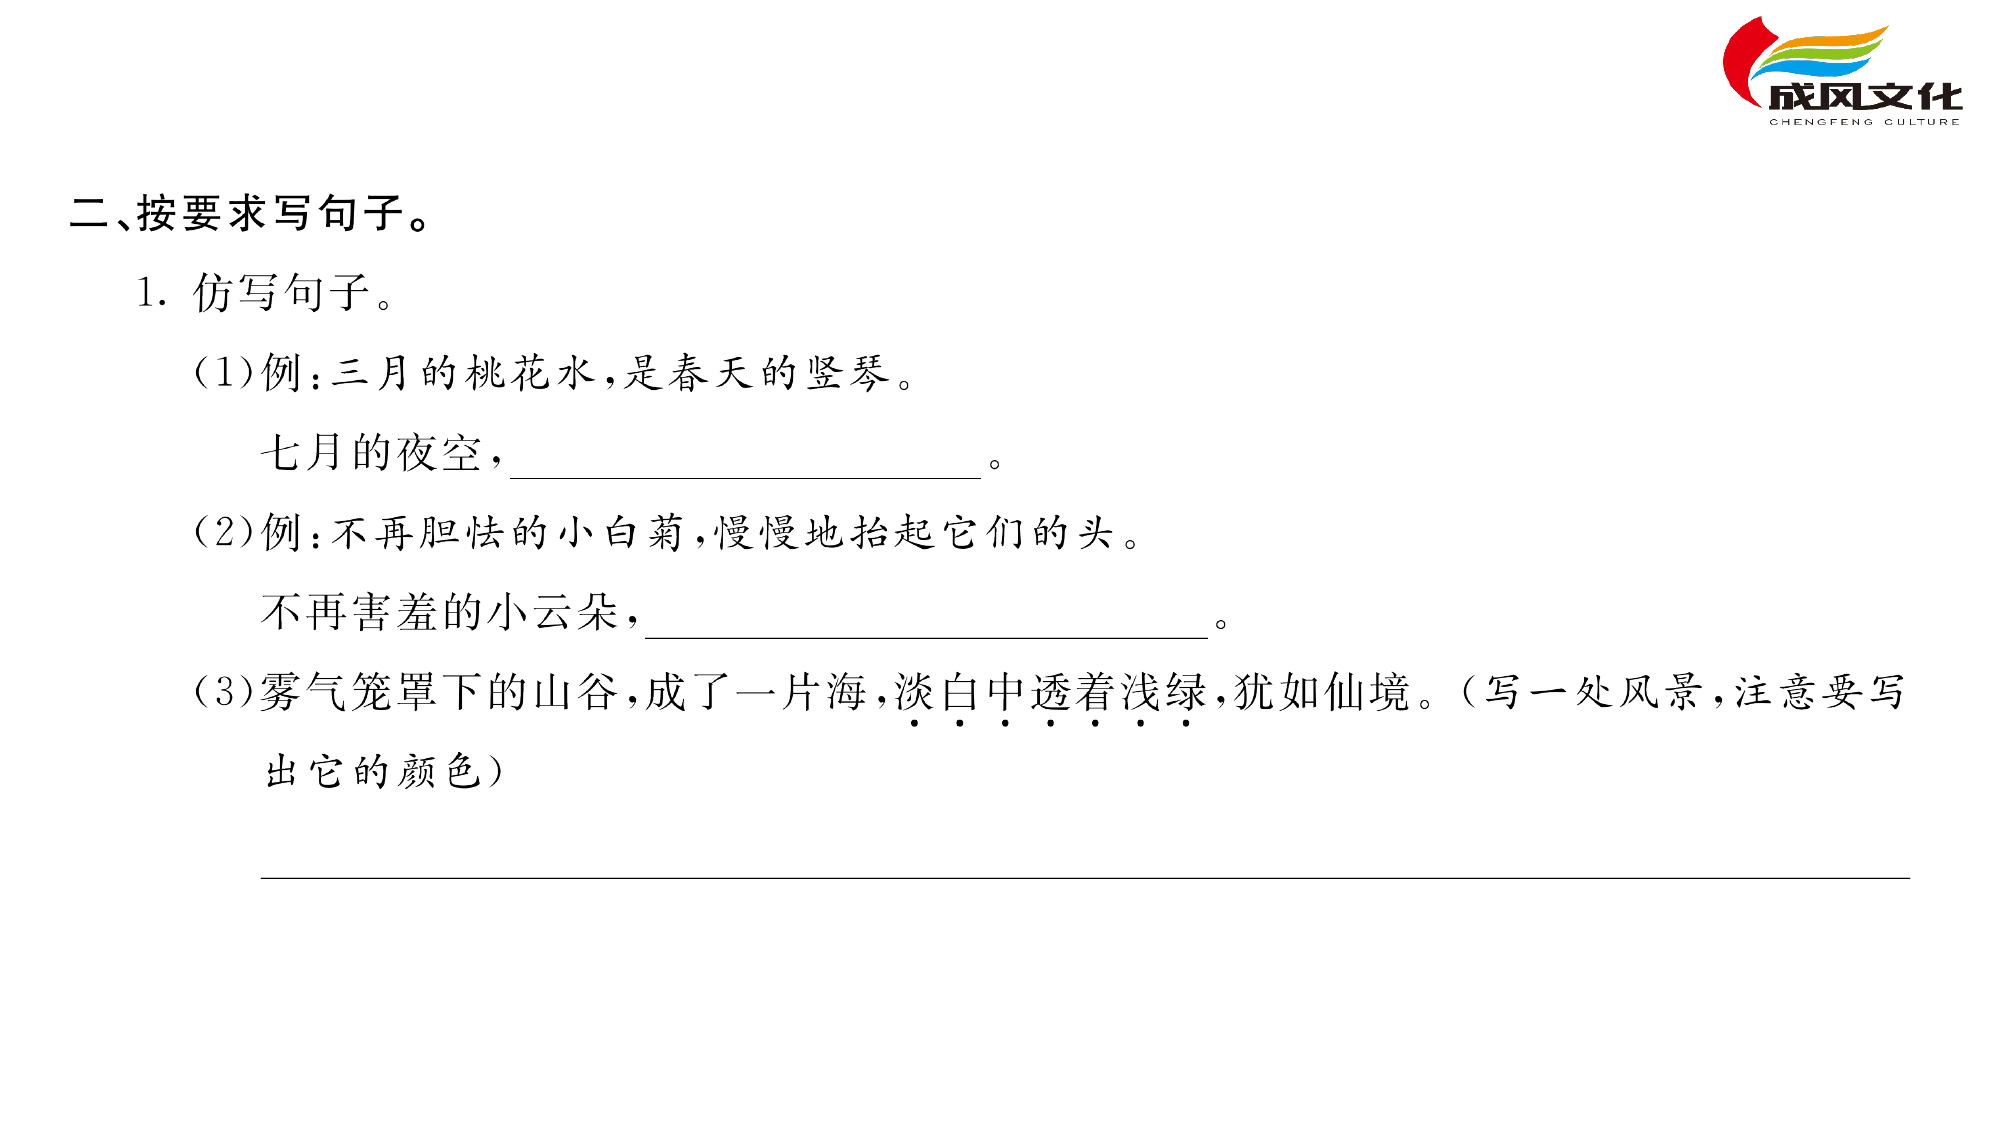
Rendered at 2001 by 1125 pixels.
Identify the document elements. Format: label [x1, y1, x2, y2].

picture [1708, 0, 1986, 136]
picture [66, 172, 1957, 894]
